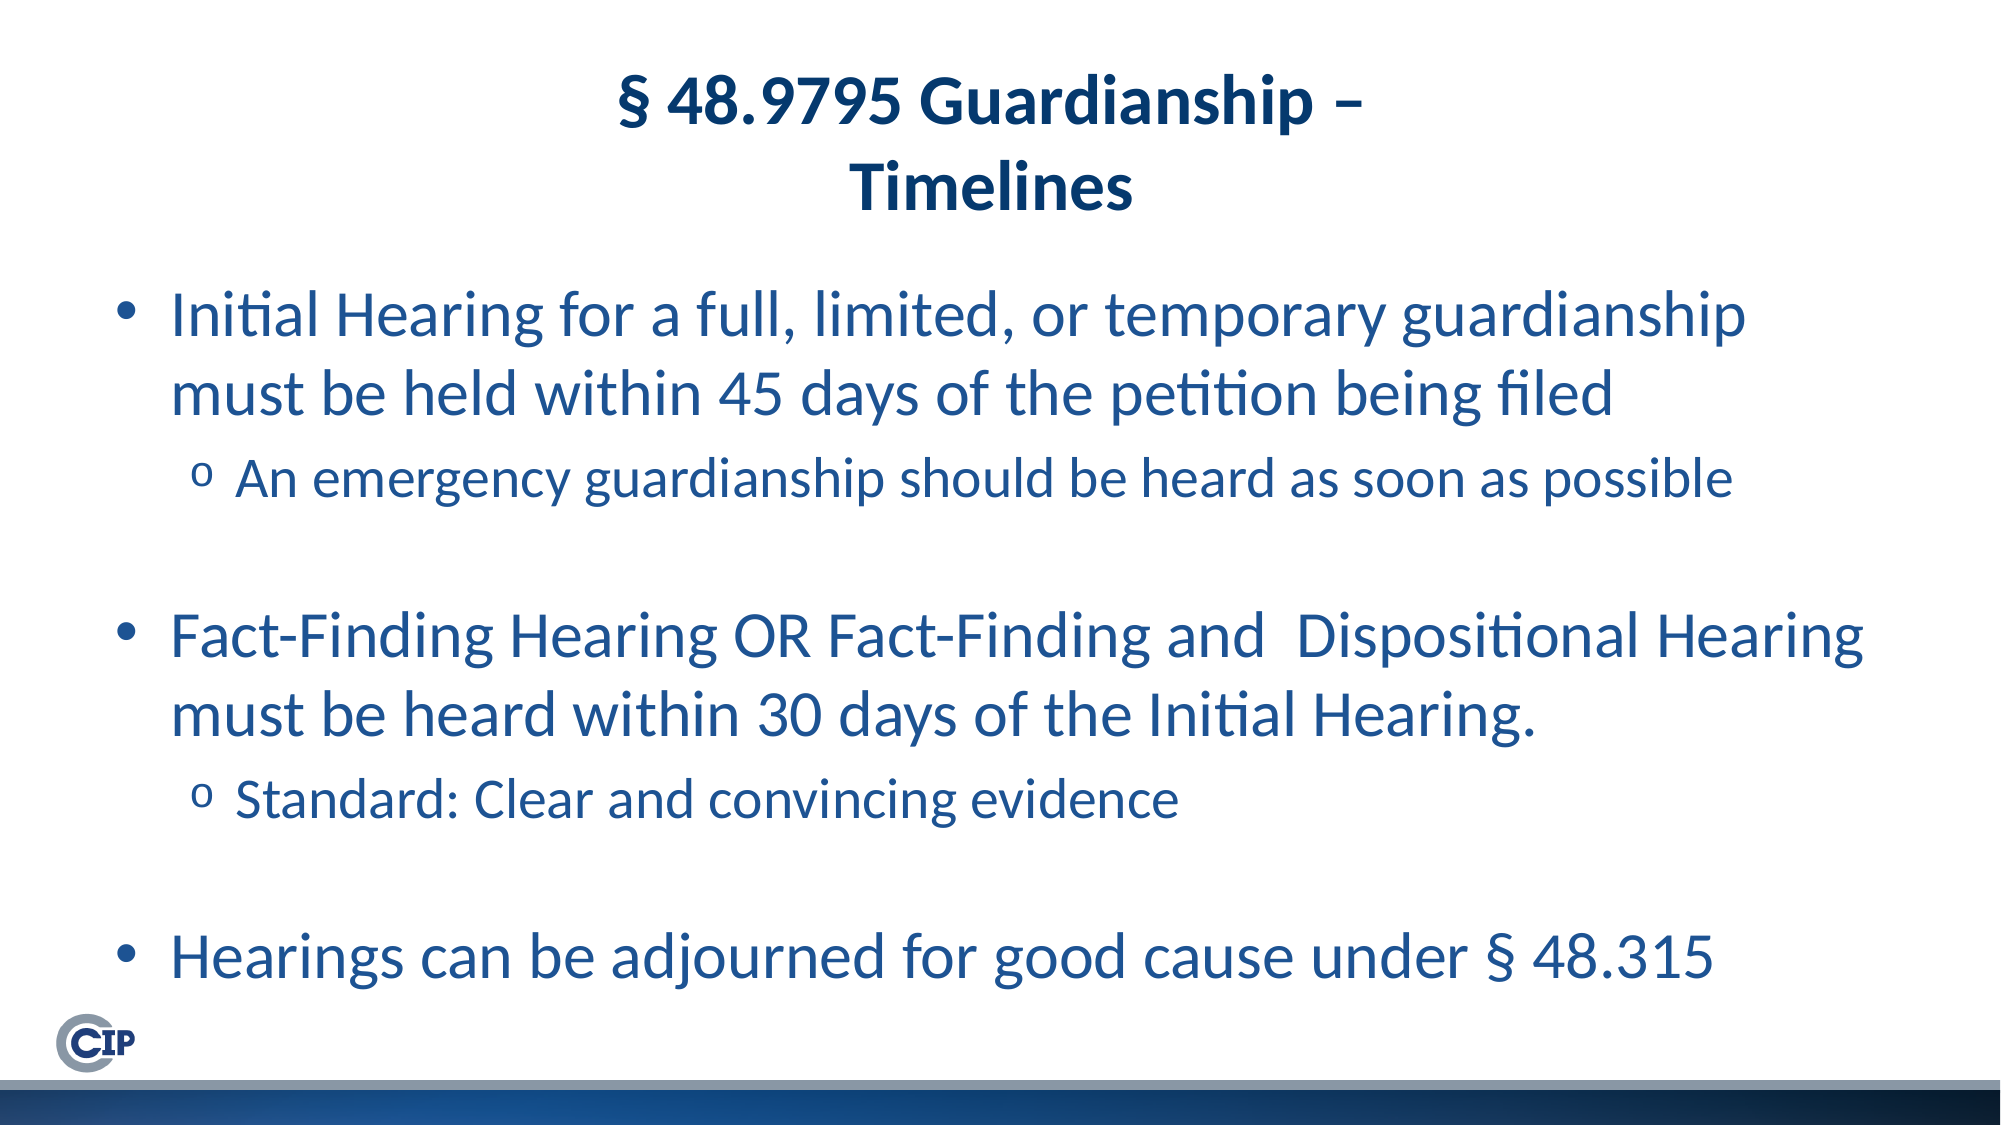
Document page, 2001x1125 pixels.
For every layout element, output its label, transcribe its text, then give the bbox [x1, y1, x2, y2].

list Initial Hearing for a full, limited, or temporary guardianship must be held within 45 days of the petition being filed An emergency guardianship should be heard as soon as possible Fact-Finding Hearing OR Fact-Finding and Dispositional Hearing must be heard within 30 days of the Initial Hearing. Standard: Clear and convincing evidence Hearings can be adjourned for good cause under § 48.315 [99, 262, 1900, 1005]
picture [0, 1090, 2001, 1125]
picture [54, 1012, 137, 1074]
title § 48.9795 Guardianship – Timelines [99, 45, 1900, 233]
